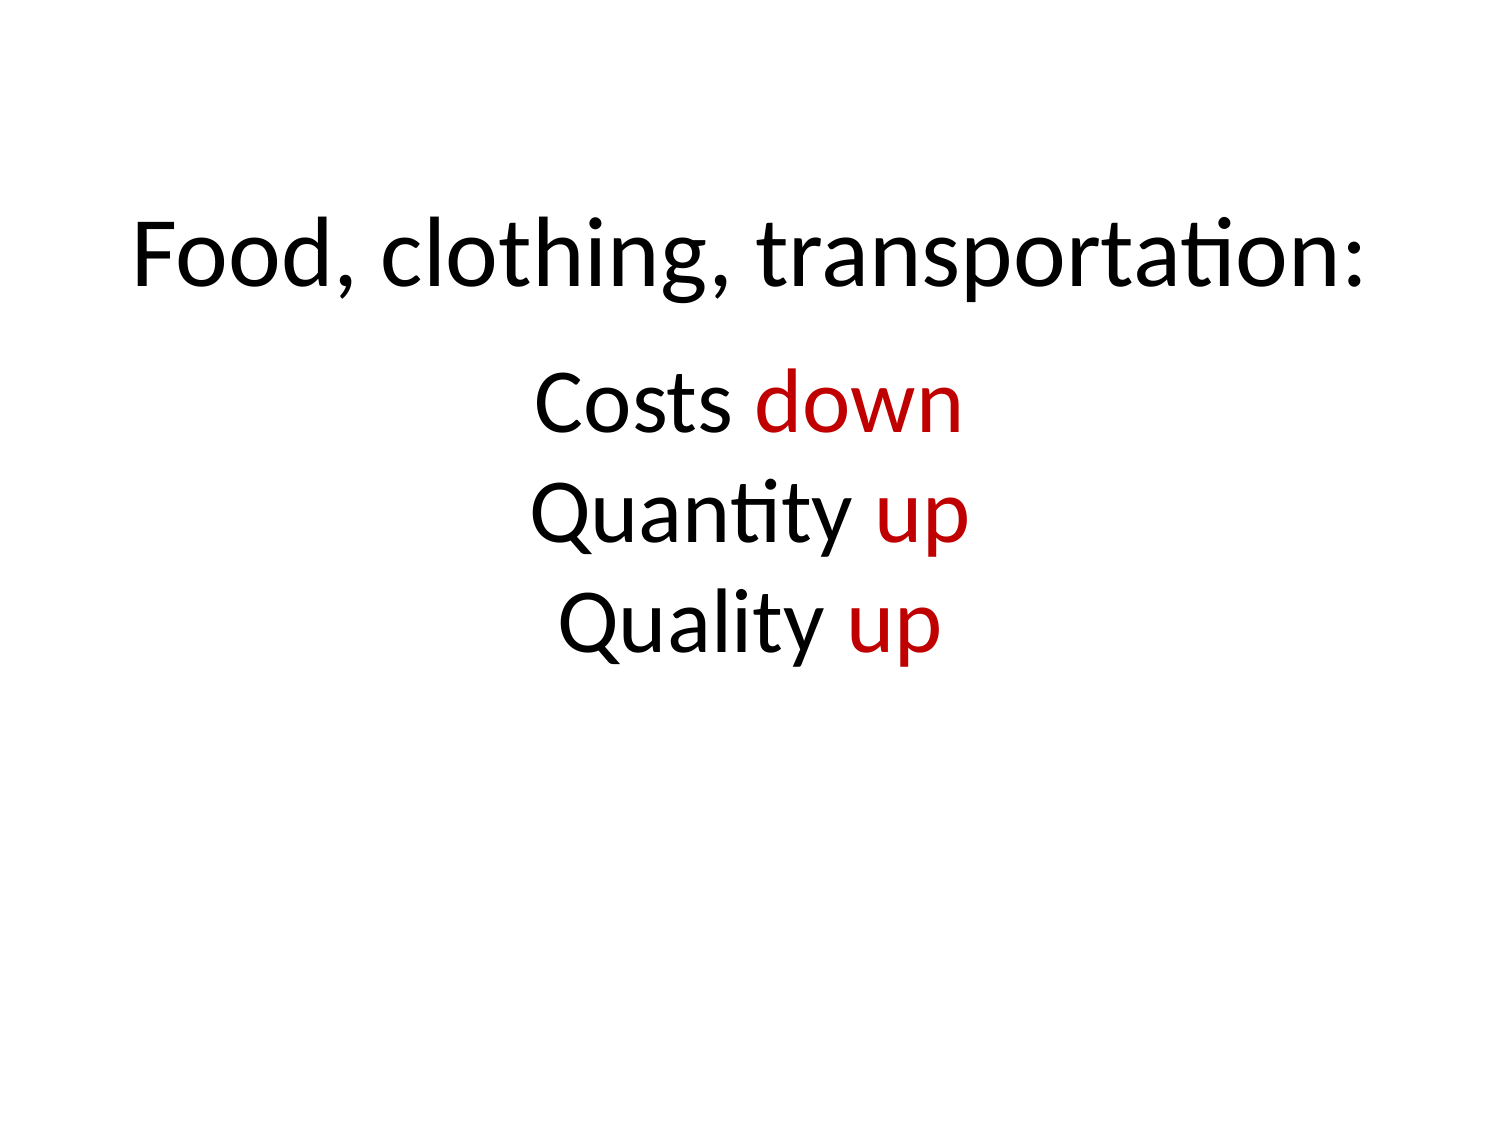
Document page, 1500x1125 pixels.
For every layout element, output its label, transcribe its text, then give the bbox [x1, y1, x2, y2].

title Food, clothing, transportation: Costs down Quantity up Quality up [75, 45, 1425, 813]
